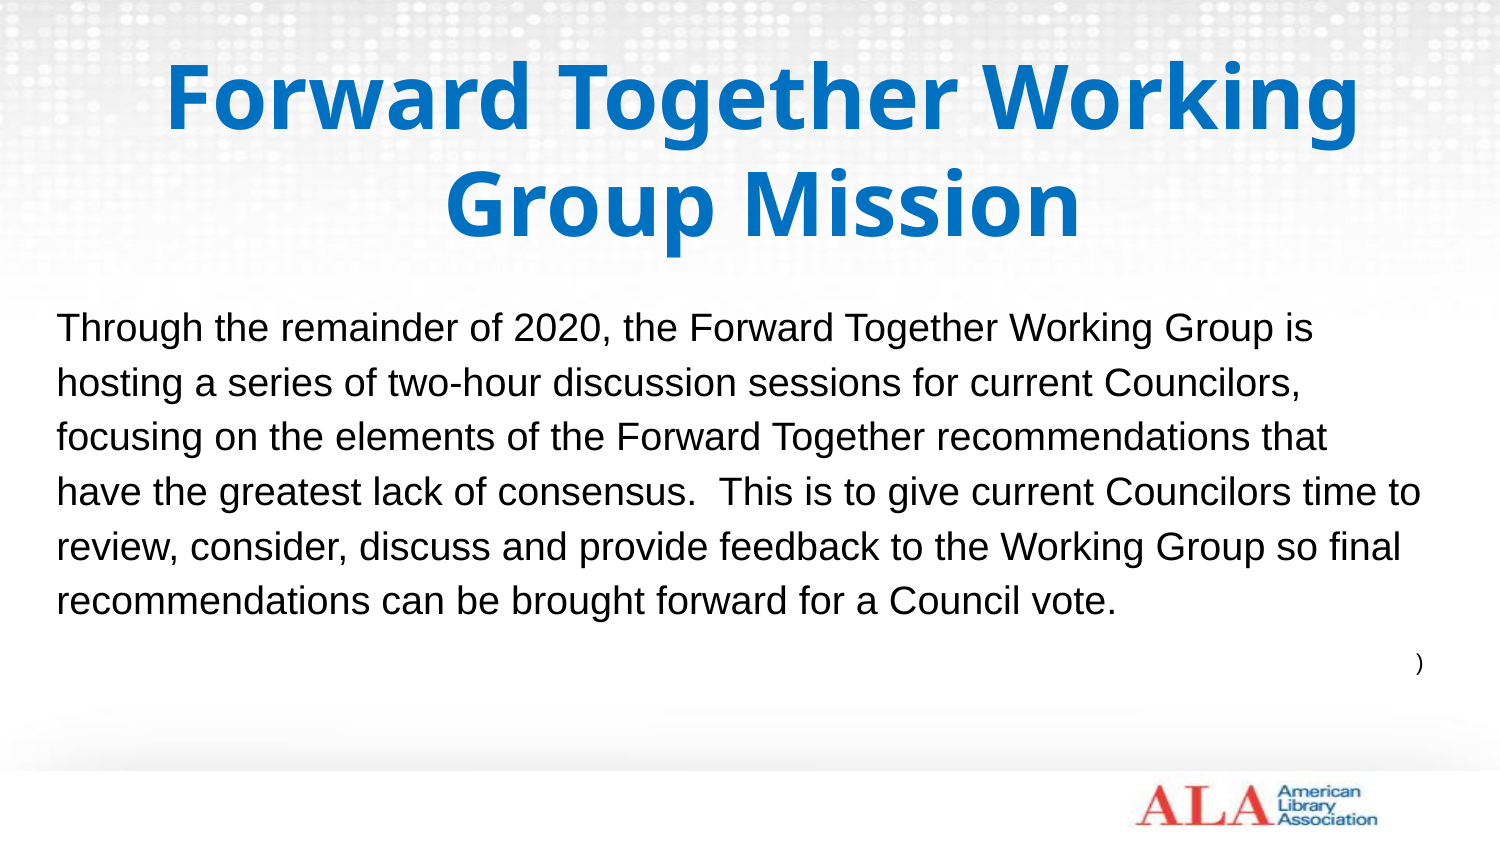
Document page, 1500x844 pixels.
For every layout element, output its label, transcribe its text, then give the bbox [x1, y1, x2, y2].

picture [0, 0, 1500, 844]
list Through the remainder of 2020, the Forward Together Working Group is hosting a series of two-hour discussion sessions for current Councilors, focusing on the elements of the Forward Together recommendations that have the greatest lack of consensus. This is to give current Councilors time to review, consider, discuss and provide feedback to the Working Group so final recommendations can be brought forward for a Council vote. ) [41, 287, 1439, 806]
title Forward Together Working Group Mission [77, 7, 1449, 167]
